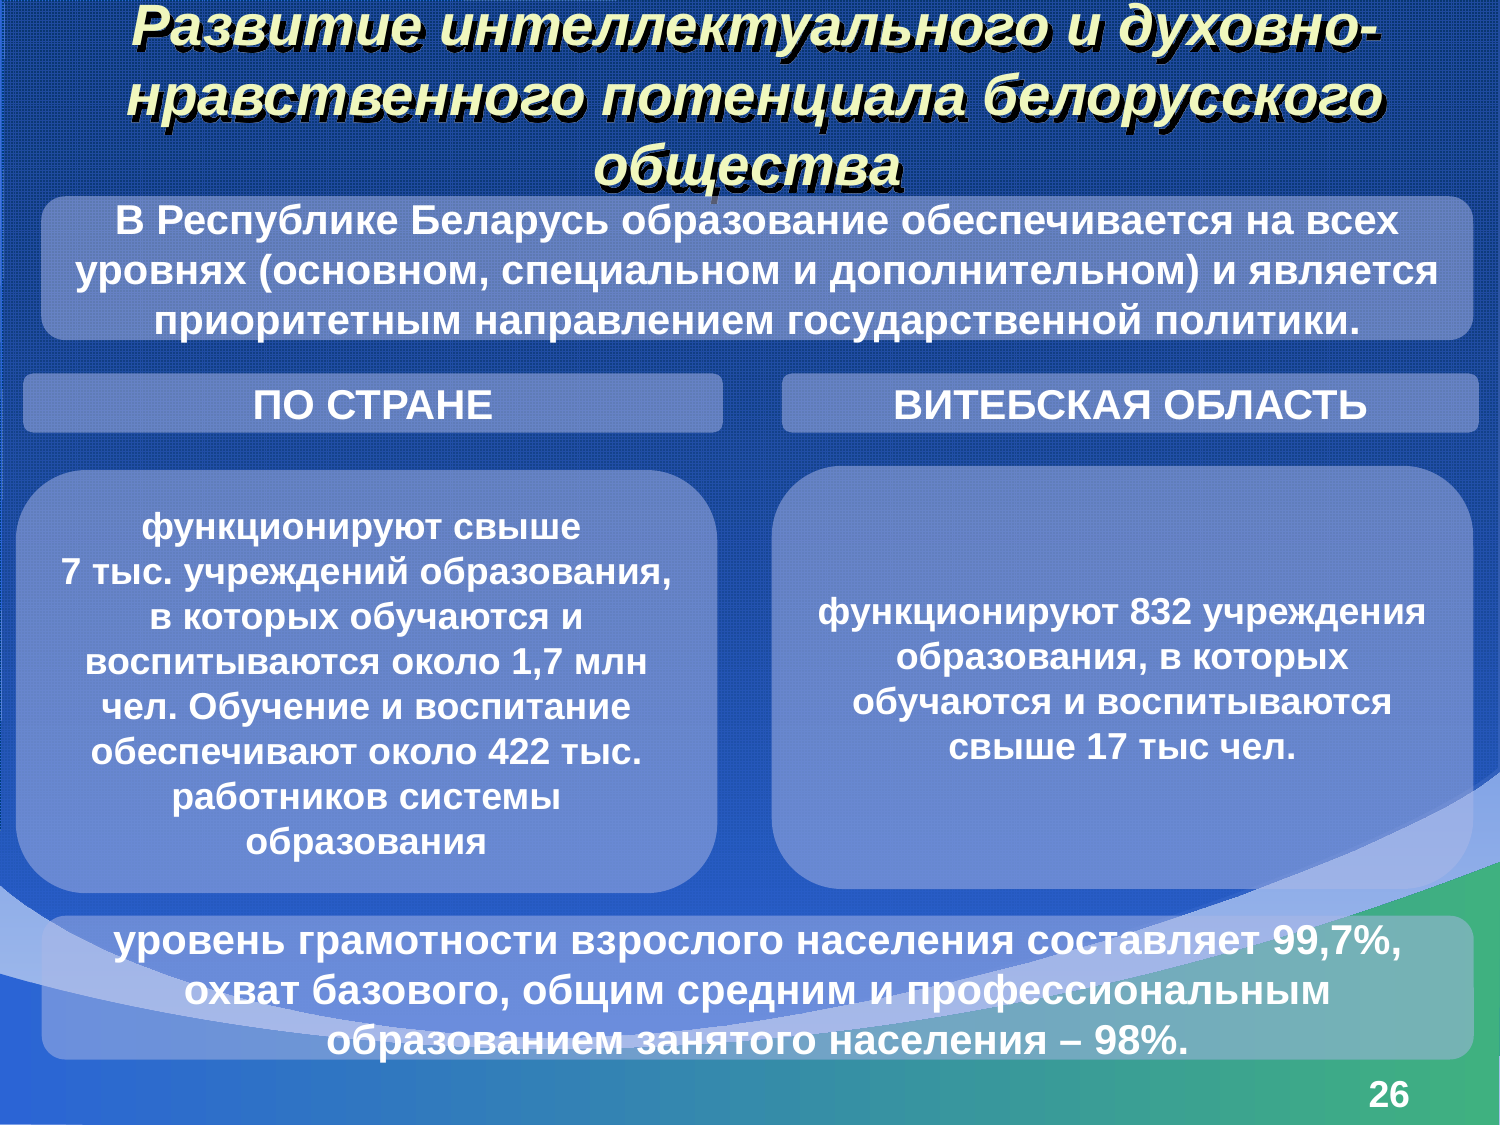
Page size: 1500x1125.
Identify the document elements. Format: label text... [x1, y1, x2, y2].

text_box Развитие интеллектуального и духовно-нравственного потенциала белорусского общества [5, 0, 1500, 185]
slide_number 26 [1074, 1062, 1425, 1103]
text_box В Республике Беларусь образование обеспечивается на всех уровнях (основном, специальном и дополнительном) и является приоритетным направлением государственной политики. [41, 196, 1474, 341]
text_box функционируют 832 учреждения образования, в которых обучаются и воспитываются свыше 17 тыс чел. [771, 465, 1474, 890]
text_box ПО СТРАНЕ [23, 373, 723, 433]
text_box функционируют свыше 7 тыс. учреждений образования, в которых обучаются и воспитываются около 1,7 млн чел. Обучение и воспитание обеспечивают около 422 тыс. работников системы образования [15, 470, 718, 894]
text_box уровень грамотности взрослого населения составляет 99,7%, охват базового, общим средним и профессиональным образованием занятого населения – 98%. [41, 915, 1474, 1060]
text_box ВИТЕБСКАЯ ОБЛАСТЬ [781, 373, 1479, 433]
